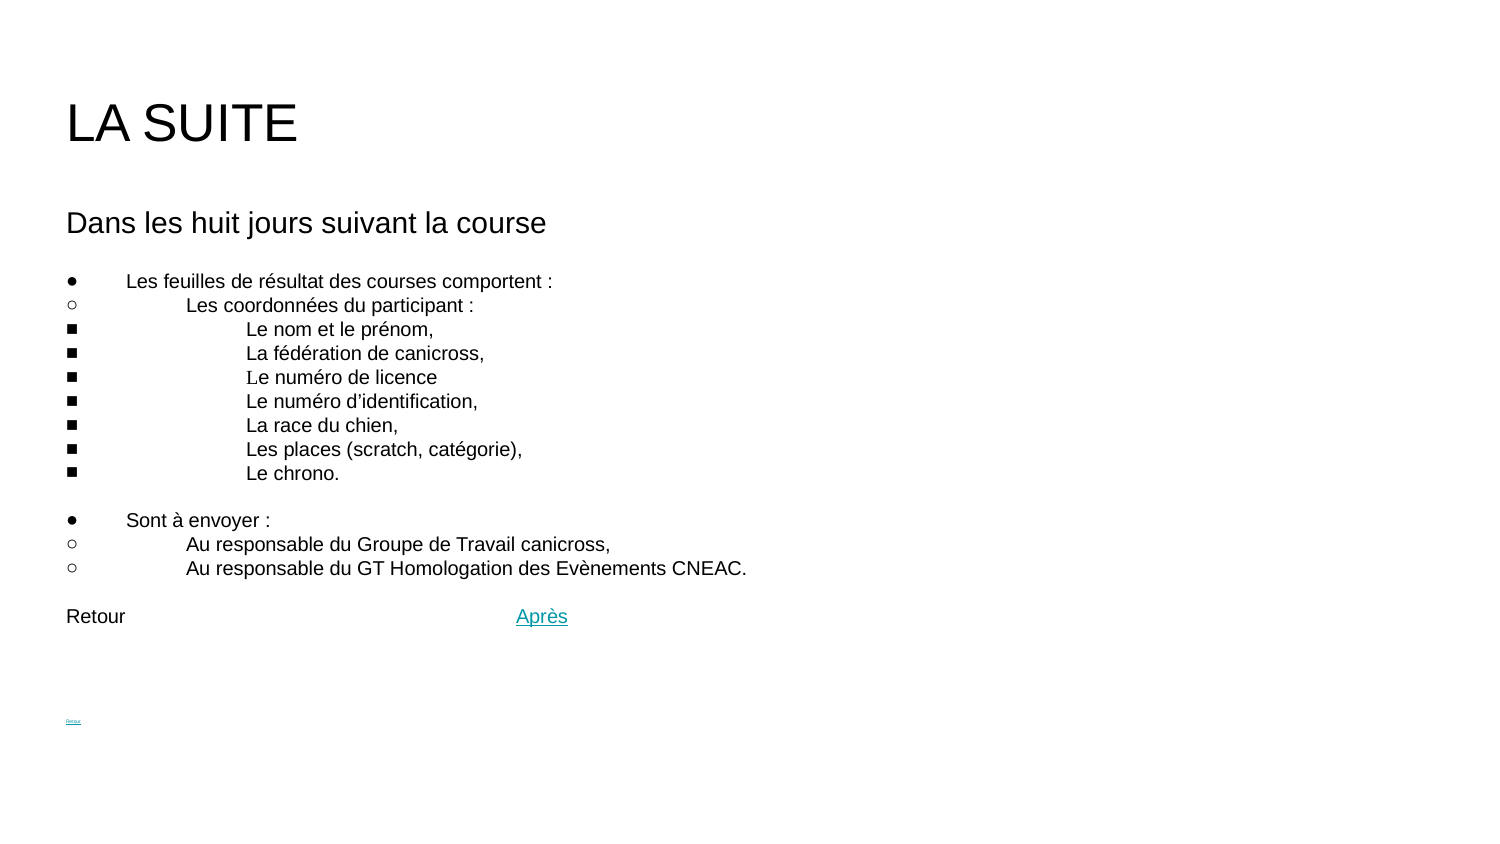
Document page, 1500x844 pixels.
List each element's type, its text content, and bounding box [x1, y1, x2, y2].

list Dans les huit jours suivant la course Les feuilles de résultat des courses comportent : Les coordonnées du participant : Le nom et le prénom, La fédération de canicross, Le numéro de licence Le numéro d’identification, La race du chien, Les places (scratch, catégorie), Le chrono. Sont à envoyer : Au responsable du Groupe de Travail canicross, Au responsable du GT Homologation des Evènements CNEAC. Retour Après Retour [51, 189, 1449, 750]
title LA SUITE [51, 72, 1449, 167]
